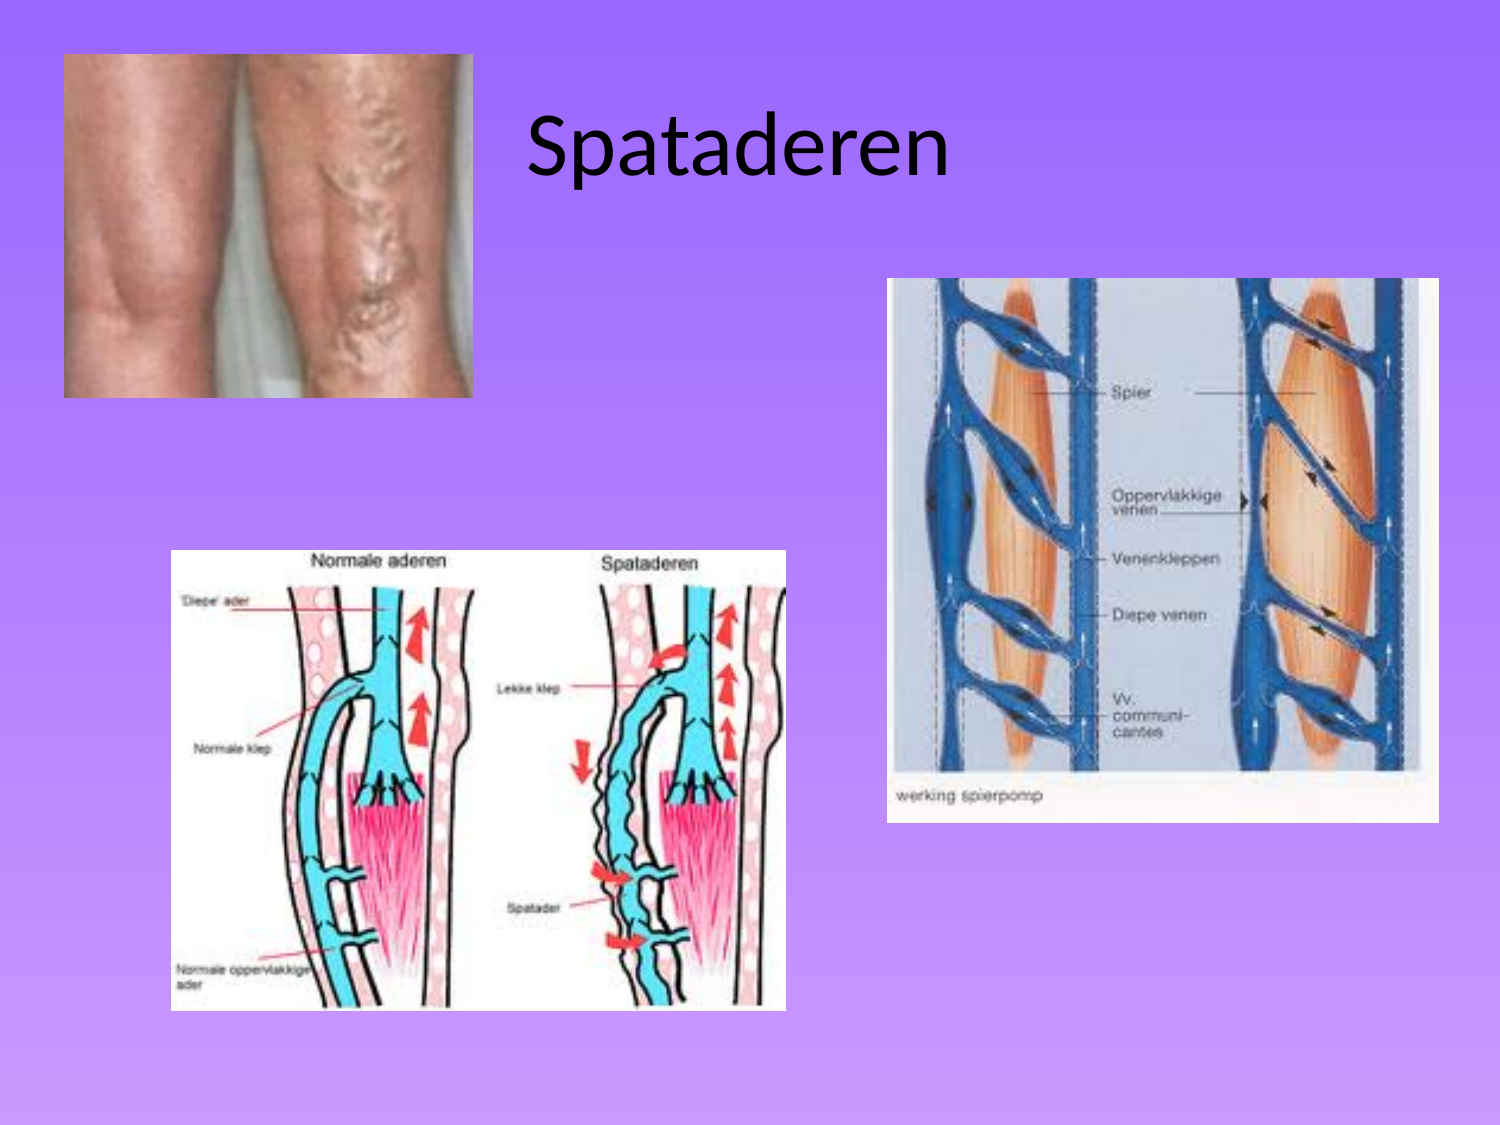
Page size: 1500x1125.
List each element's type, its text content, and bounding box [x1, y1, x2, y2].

picture [170, 550, 786, 1011]
title Spataderen [75, 45, 1425, 233]
picture [887, 278, 1439, 823]
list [64, 54, 473, 398]
